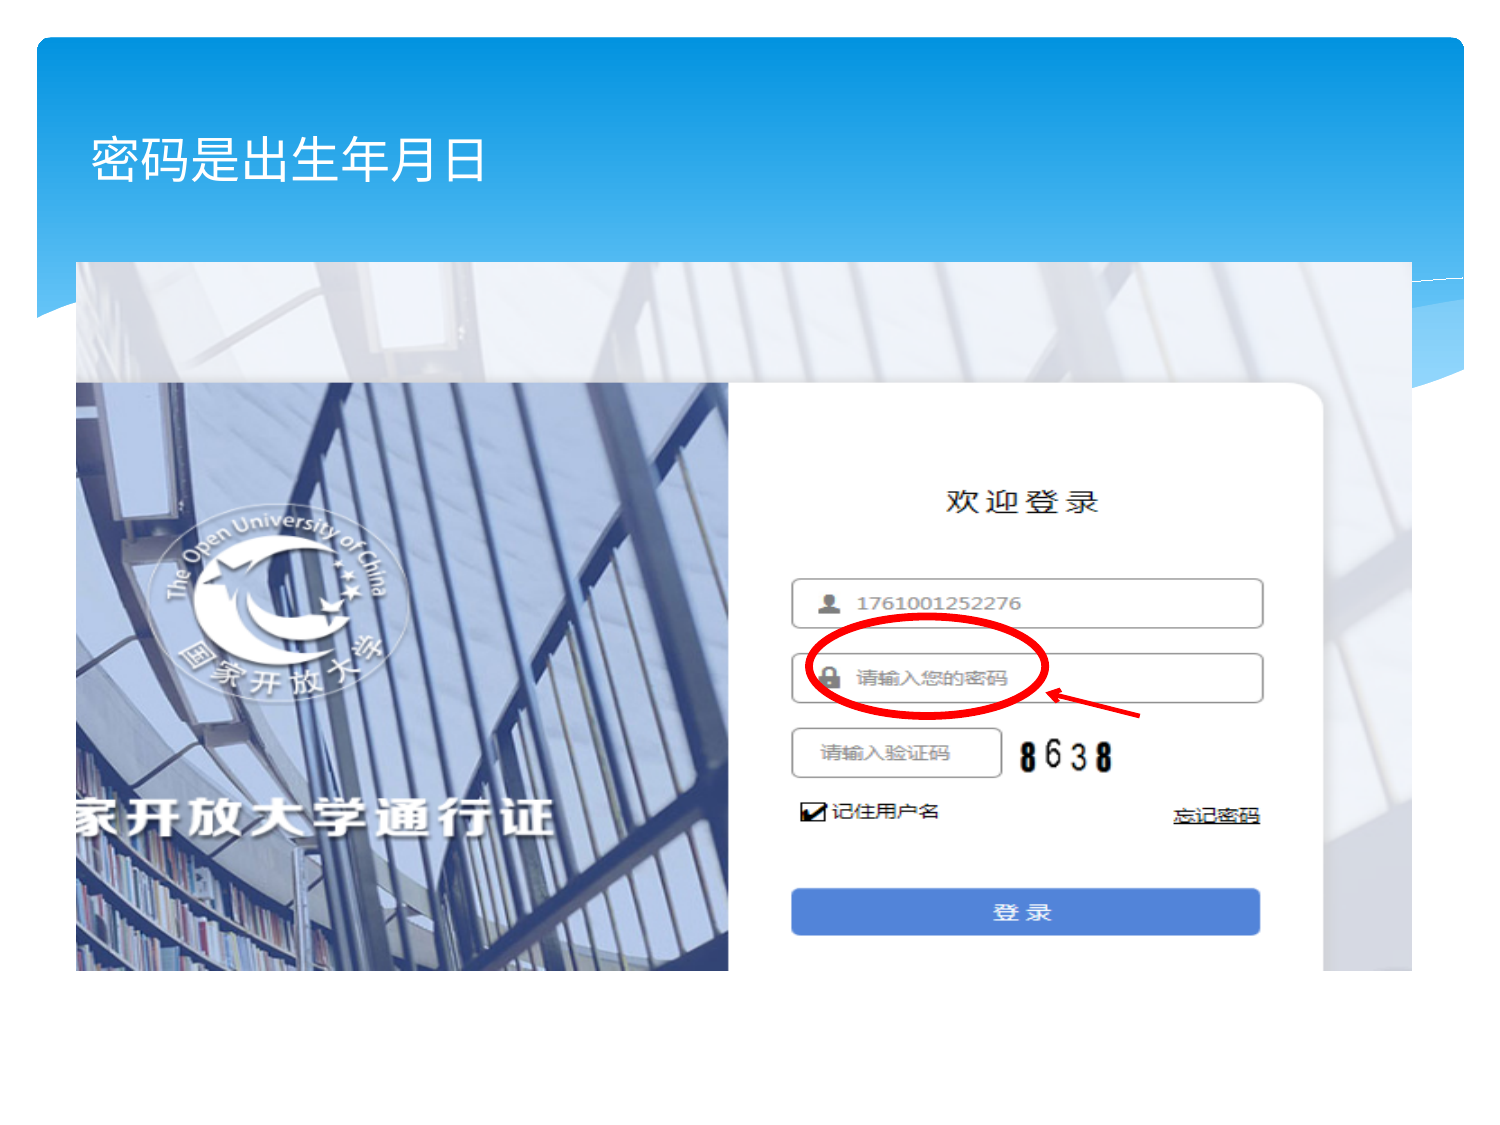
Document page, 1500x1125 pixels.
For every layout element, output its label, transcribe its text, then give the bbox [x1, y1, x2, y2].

title 密码是出生年月日 [75, 55, 1425, 261]
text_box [1045, 692, 1140, 717]
picture [76, 262, 1412, 971]
